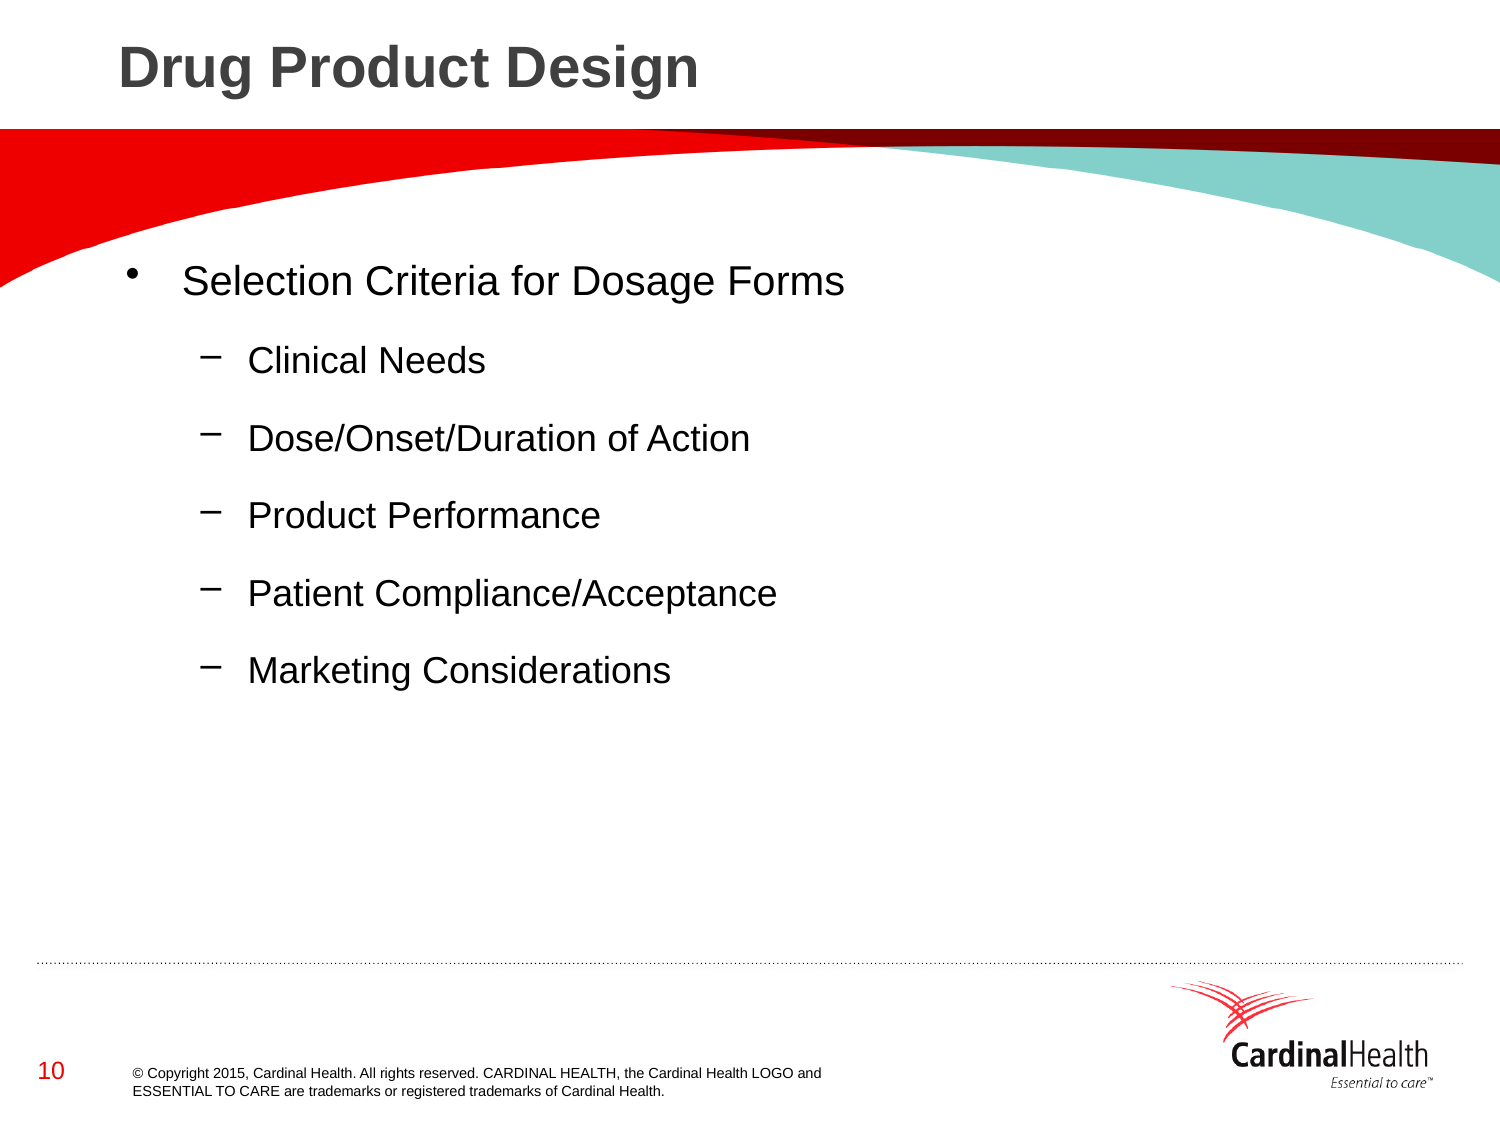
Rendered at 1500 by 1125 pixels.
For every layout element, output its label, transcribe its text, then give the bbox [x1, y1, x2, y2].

list Selection Criteria for Dosage Forms Clinical Needs Dose/Onset/Duration of Action Product Performance Patient Compliance/Acceptance Marketing Considerations [110, 246, 1424, 952]
title Drug Product Design [0, 0, 1500, 129]
slide_number 10 [22, 1046, 113, 1125]
picture [1170, 981, 1433, 1088]
picture [0, 129, 1500, 288]
